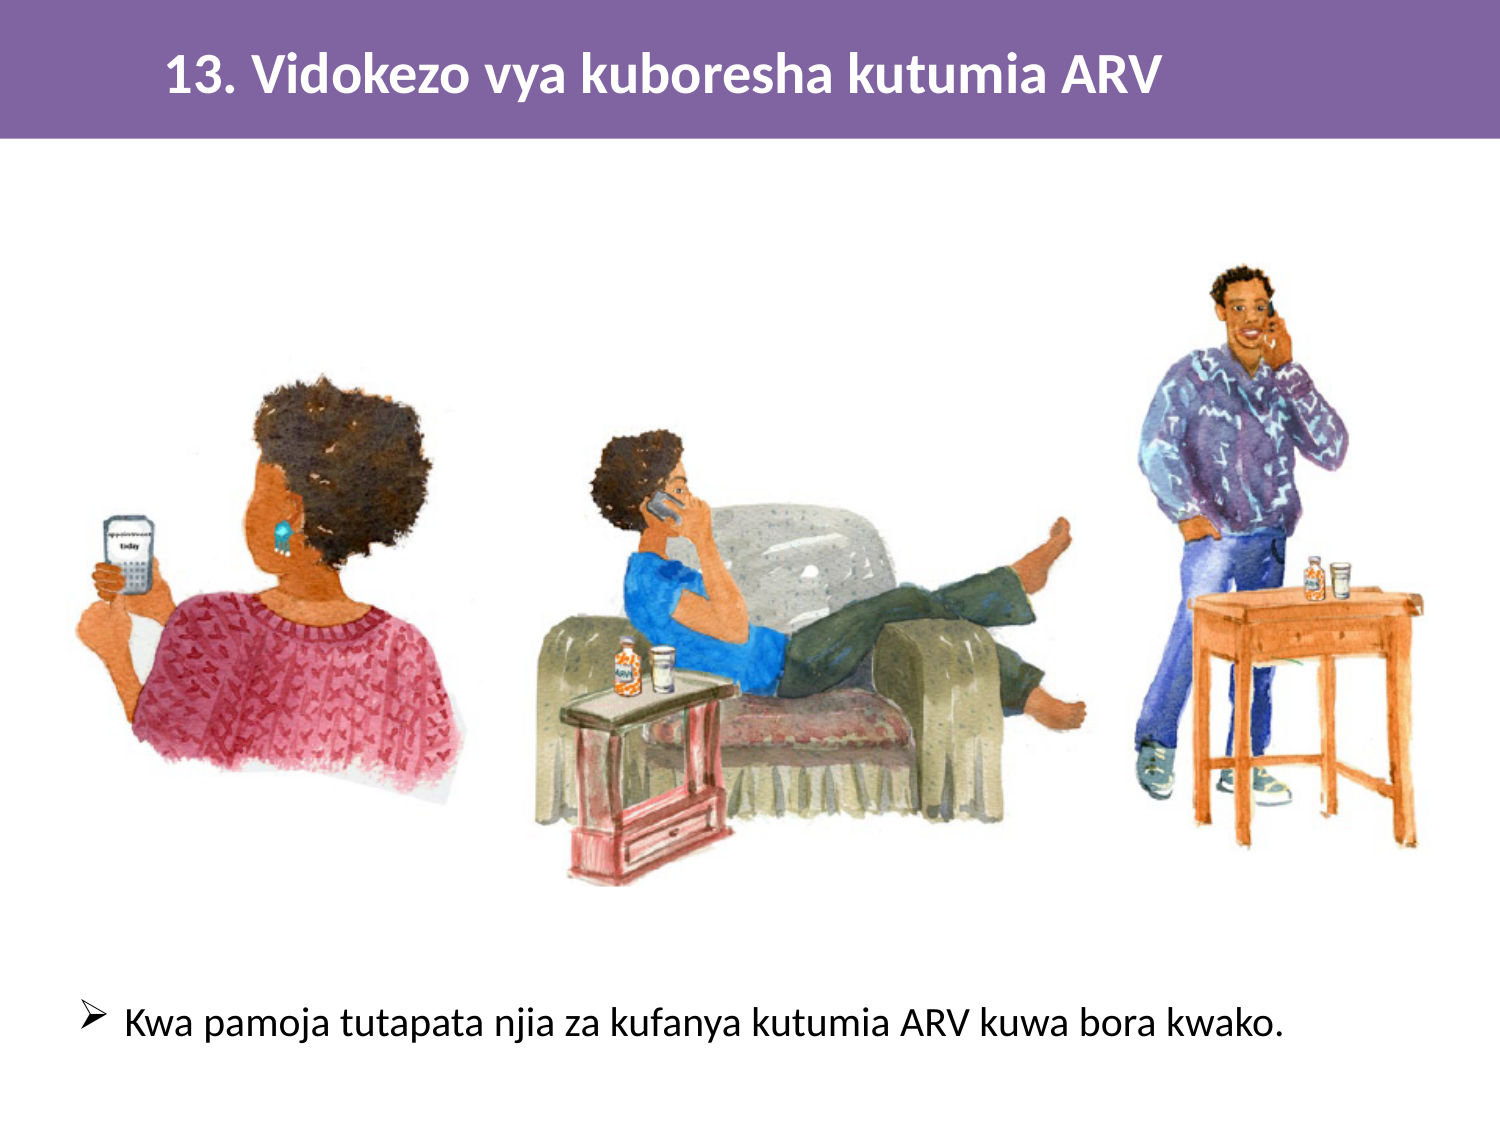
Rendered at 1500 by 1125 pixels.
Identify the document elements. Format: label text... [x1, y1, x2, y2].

picture [57, 262, 1443, 904]
title 13. Vidokezo vya kuboresha kutumia ARV [0, 0, 1500, 139]
text_box Kwa pamoja tutapata njia za kufanya kutumia ARV kuwa bora kwako. [62, 987, 1375, 1053]
